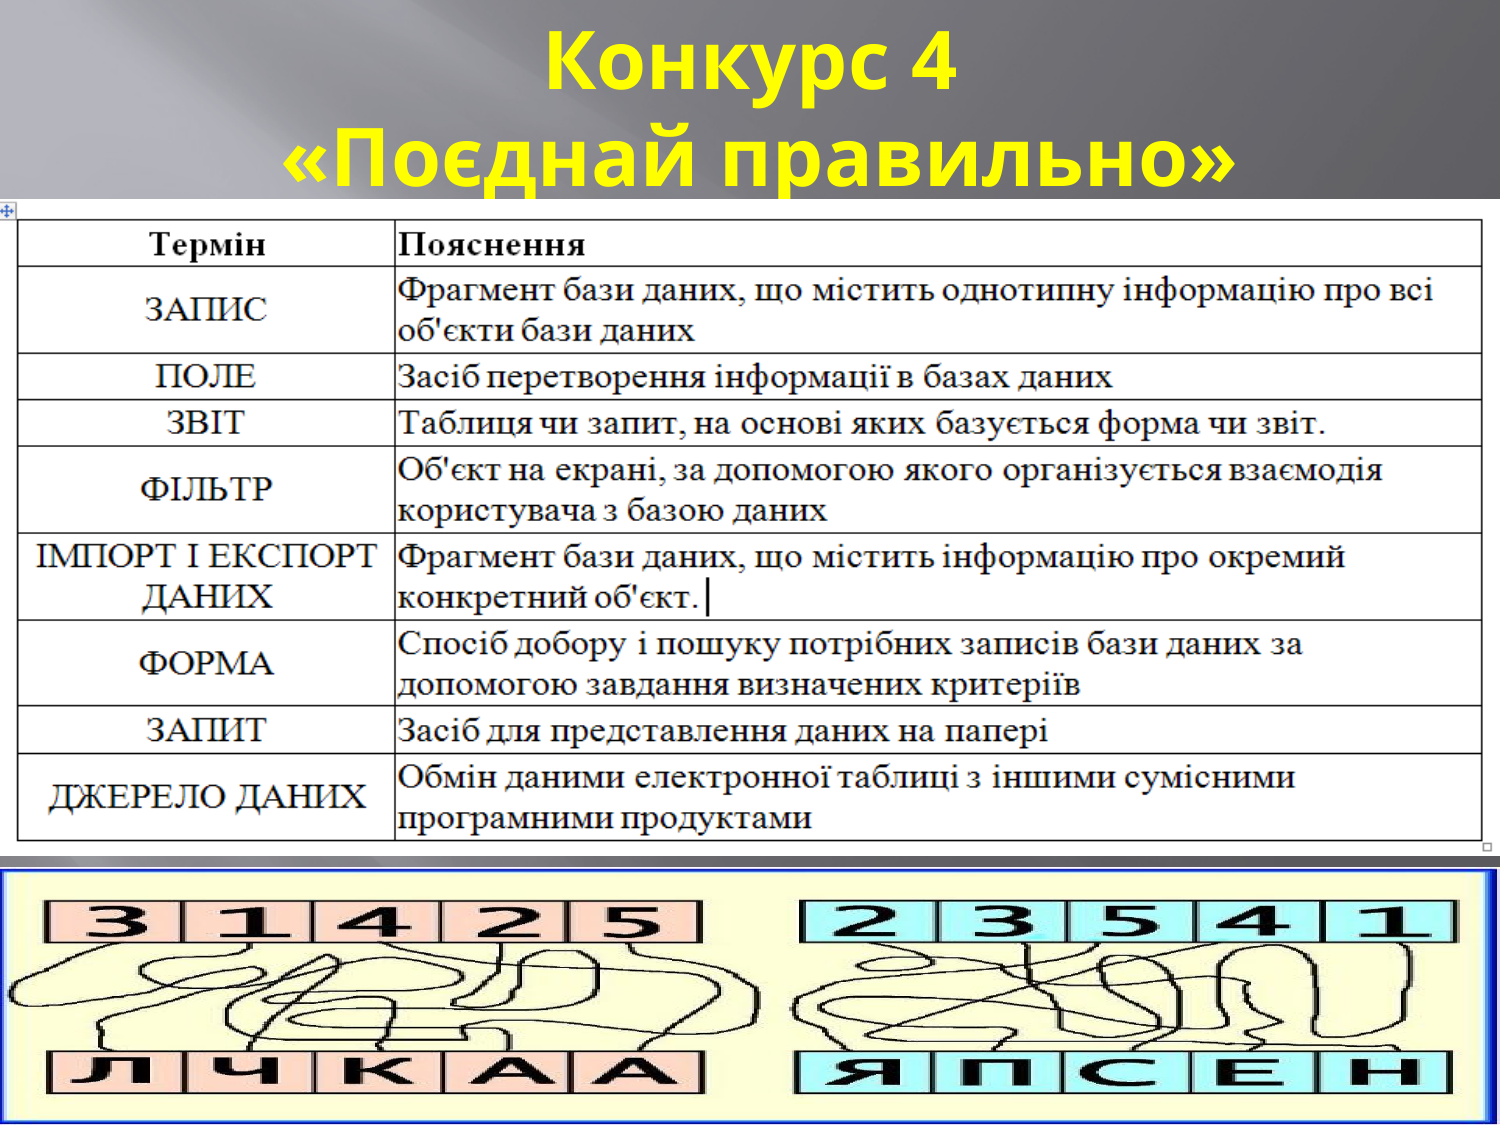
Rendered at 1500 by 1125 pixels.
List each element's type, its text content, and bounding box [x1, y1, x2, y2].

picture [0, 866, 1500, 1125]
title Конкурс 4 «Поєднай правильно» [0, 0, 1500, 198]
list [0, 198, 1500, 856]
